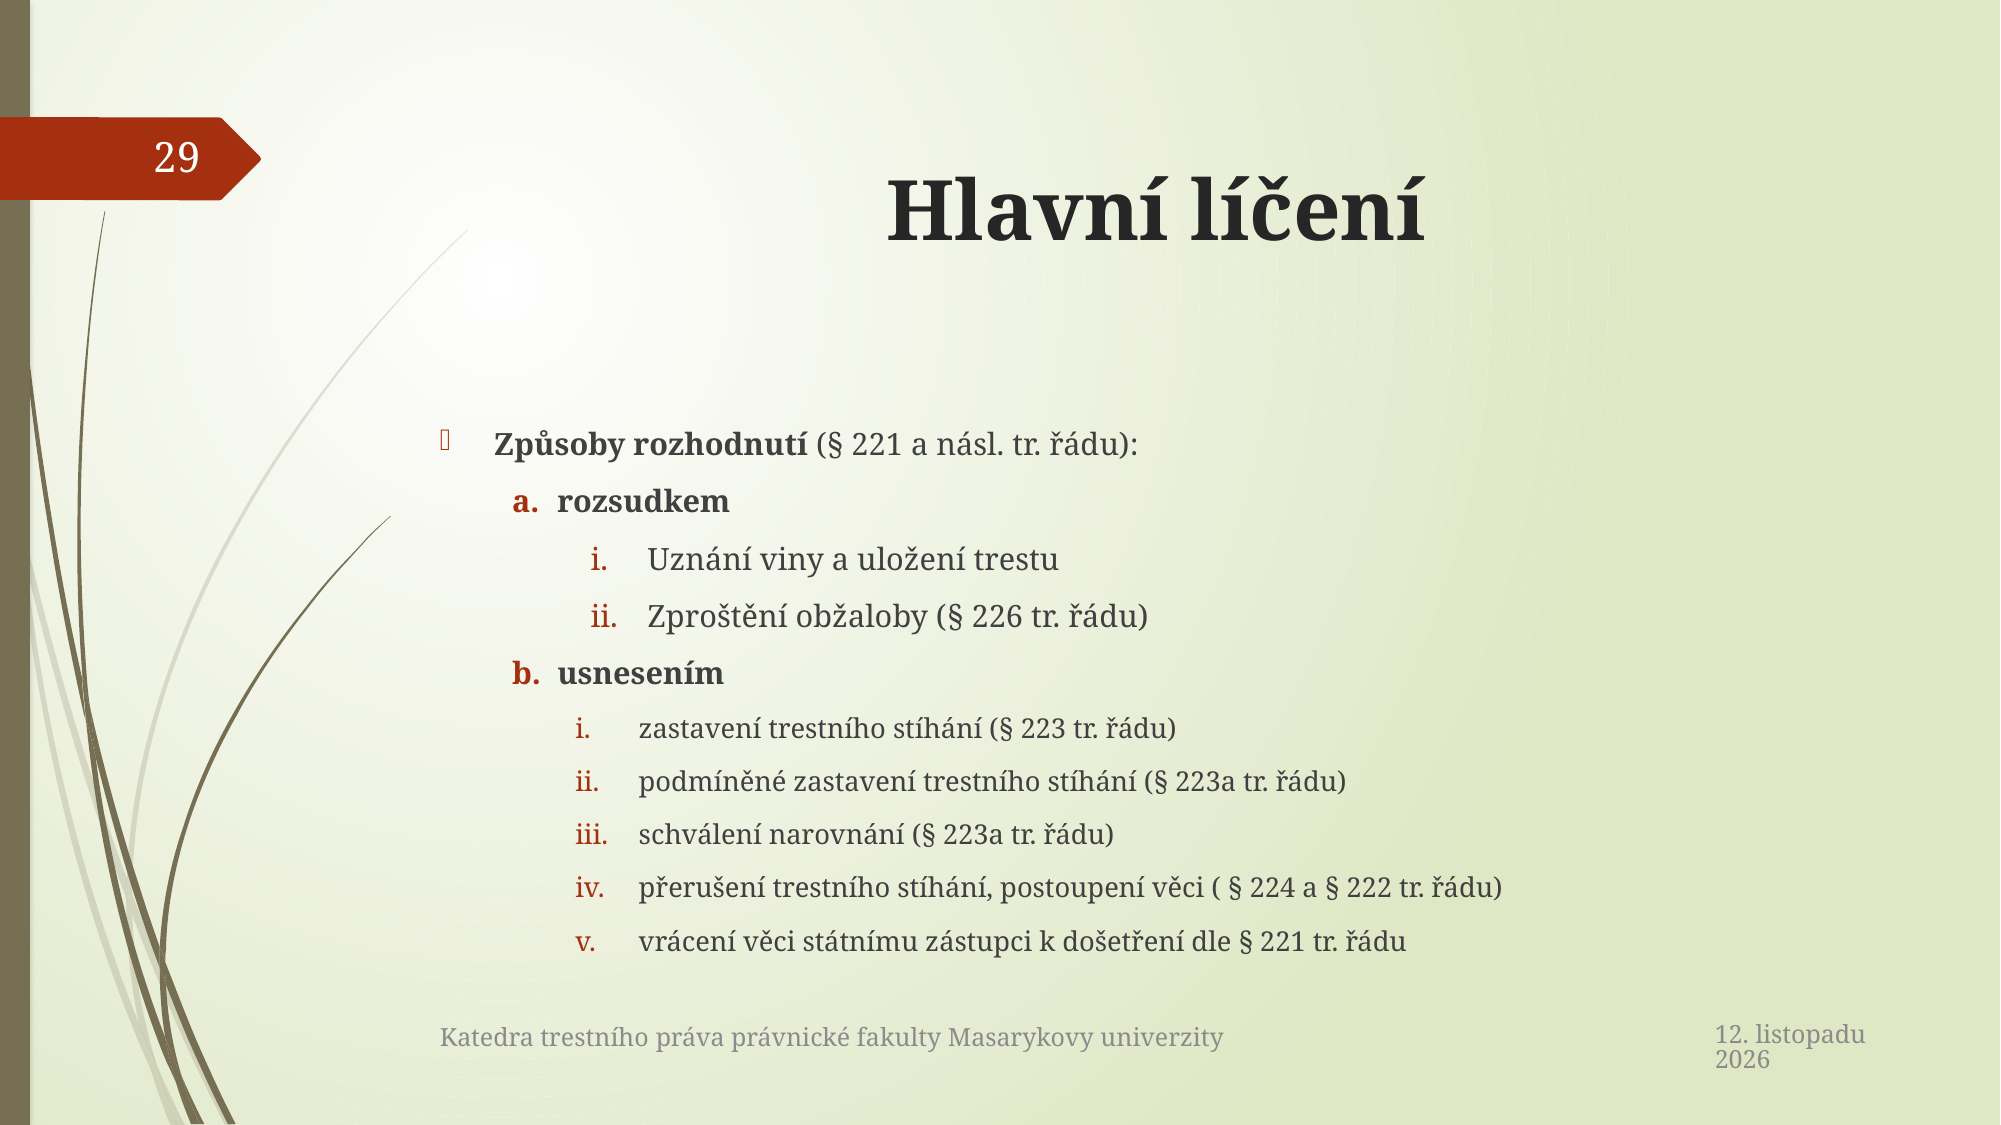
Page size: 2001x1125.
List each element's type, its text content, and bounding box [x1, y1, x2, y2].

footer Katedra trestního práva právnické fakulty Masarykovy univerzity [424, 1006, 1675, 1067]
slide_number 22. dubna 2017 [1699, 1005, 1888, 1067]
slide_number 29 [87, 129, 216, 190]
title Hlavní líčení [425, 102, 1888, 313]
list Způsoby rozhodnutí (§ 221 a násl. tr. řádu): rozsudkem Uznání viny a uložení trestu Zproštění obžaloby (§ 226 tr. řádu) usnesením zastavení trestního stíhání (§ 223 tr. řádu) podmíněné zastavení trestního stíhání (§ 223a tr. řádu) schválení narovnání (§ 223a tr. řádu) přerušení trestního stíhání, postoupení věci ( § 224 a § 222 tr. řádu) vrácení věci státnímu zástupci k došetření dle § 221 tr. řádu [424, 350, 1888, 970]
